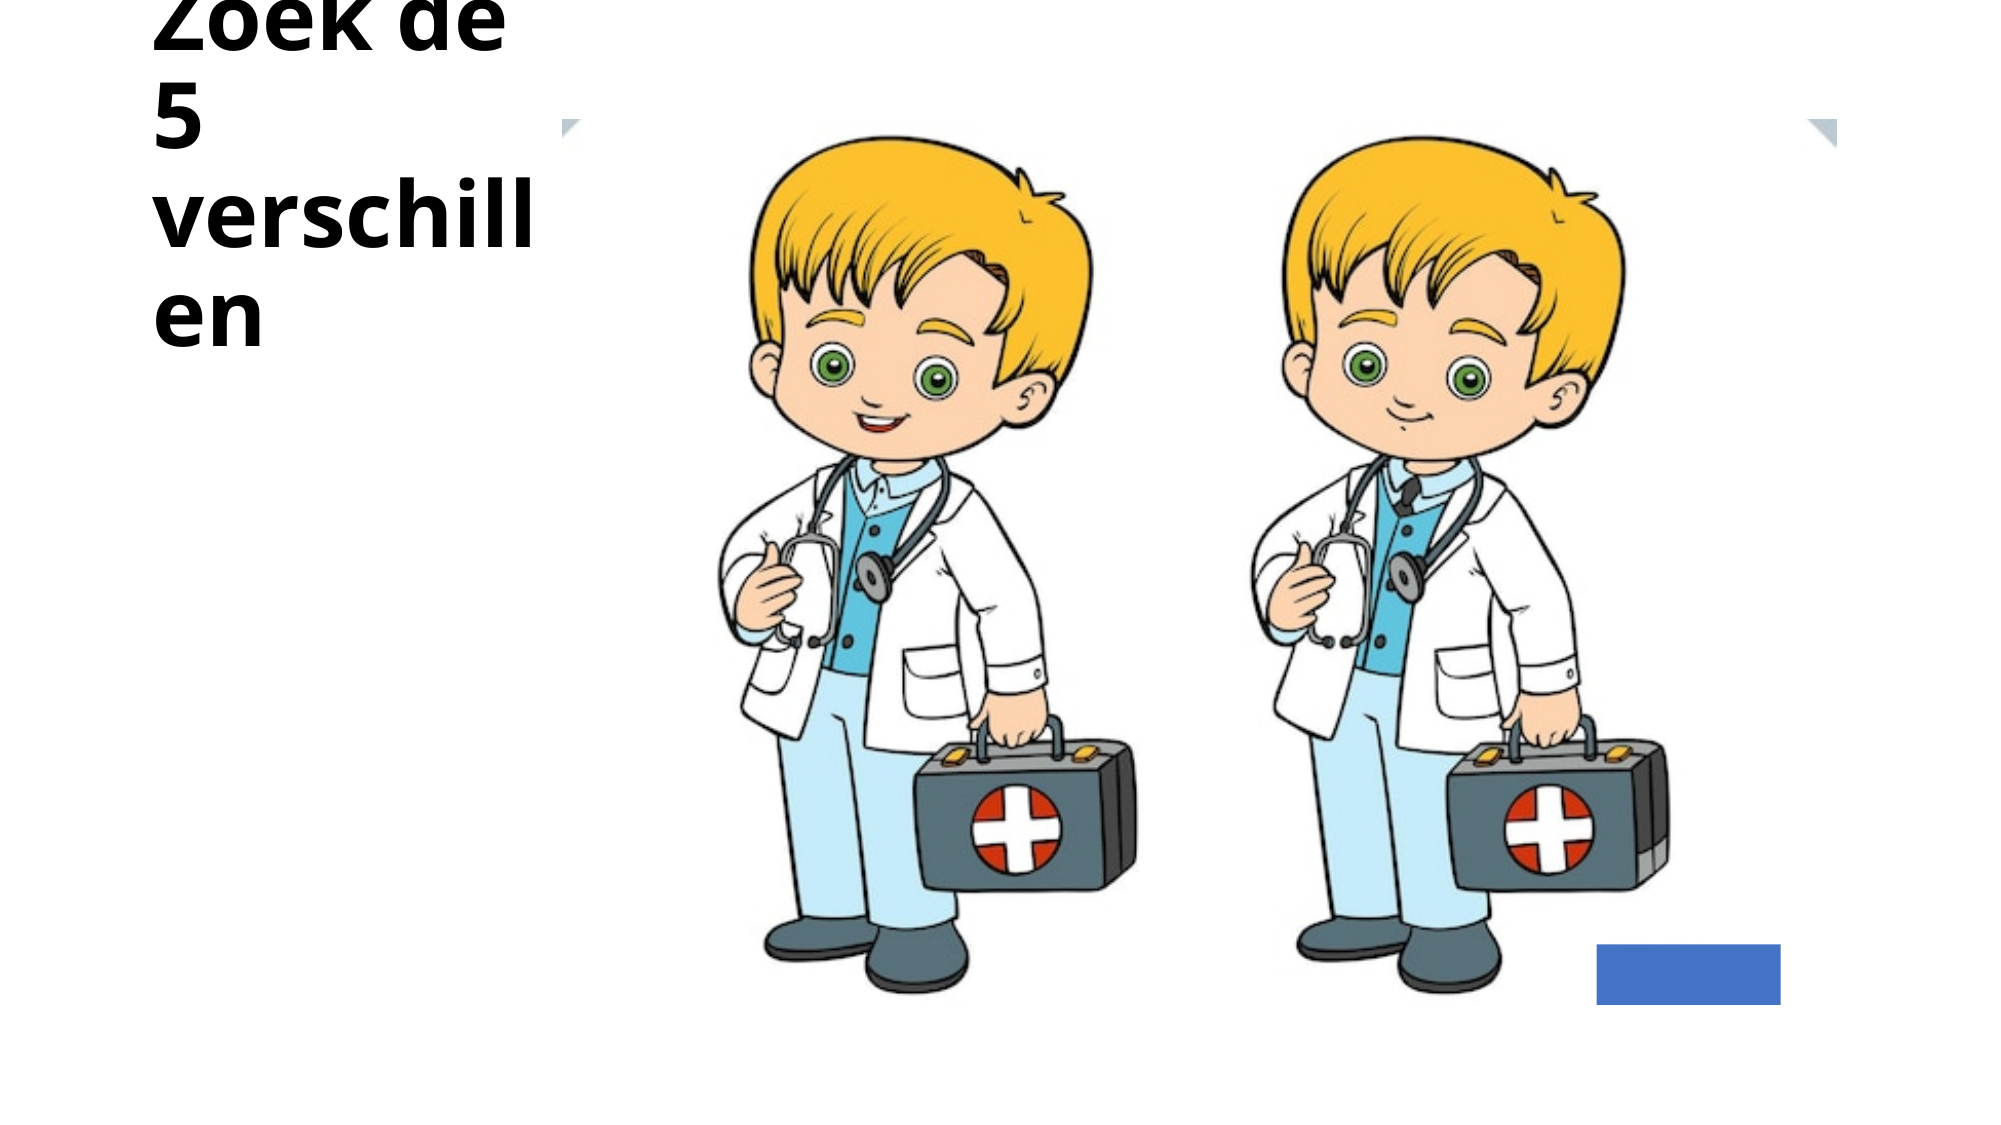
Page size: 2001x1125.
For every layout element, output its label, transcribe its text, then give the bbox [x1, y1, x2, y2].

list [562, 119, 1886, 1005]
title Zoek de 5 verschillen [137, 59, 592, 278]
